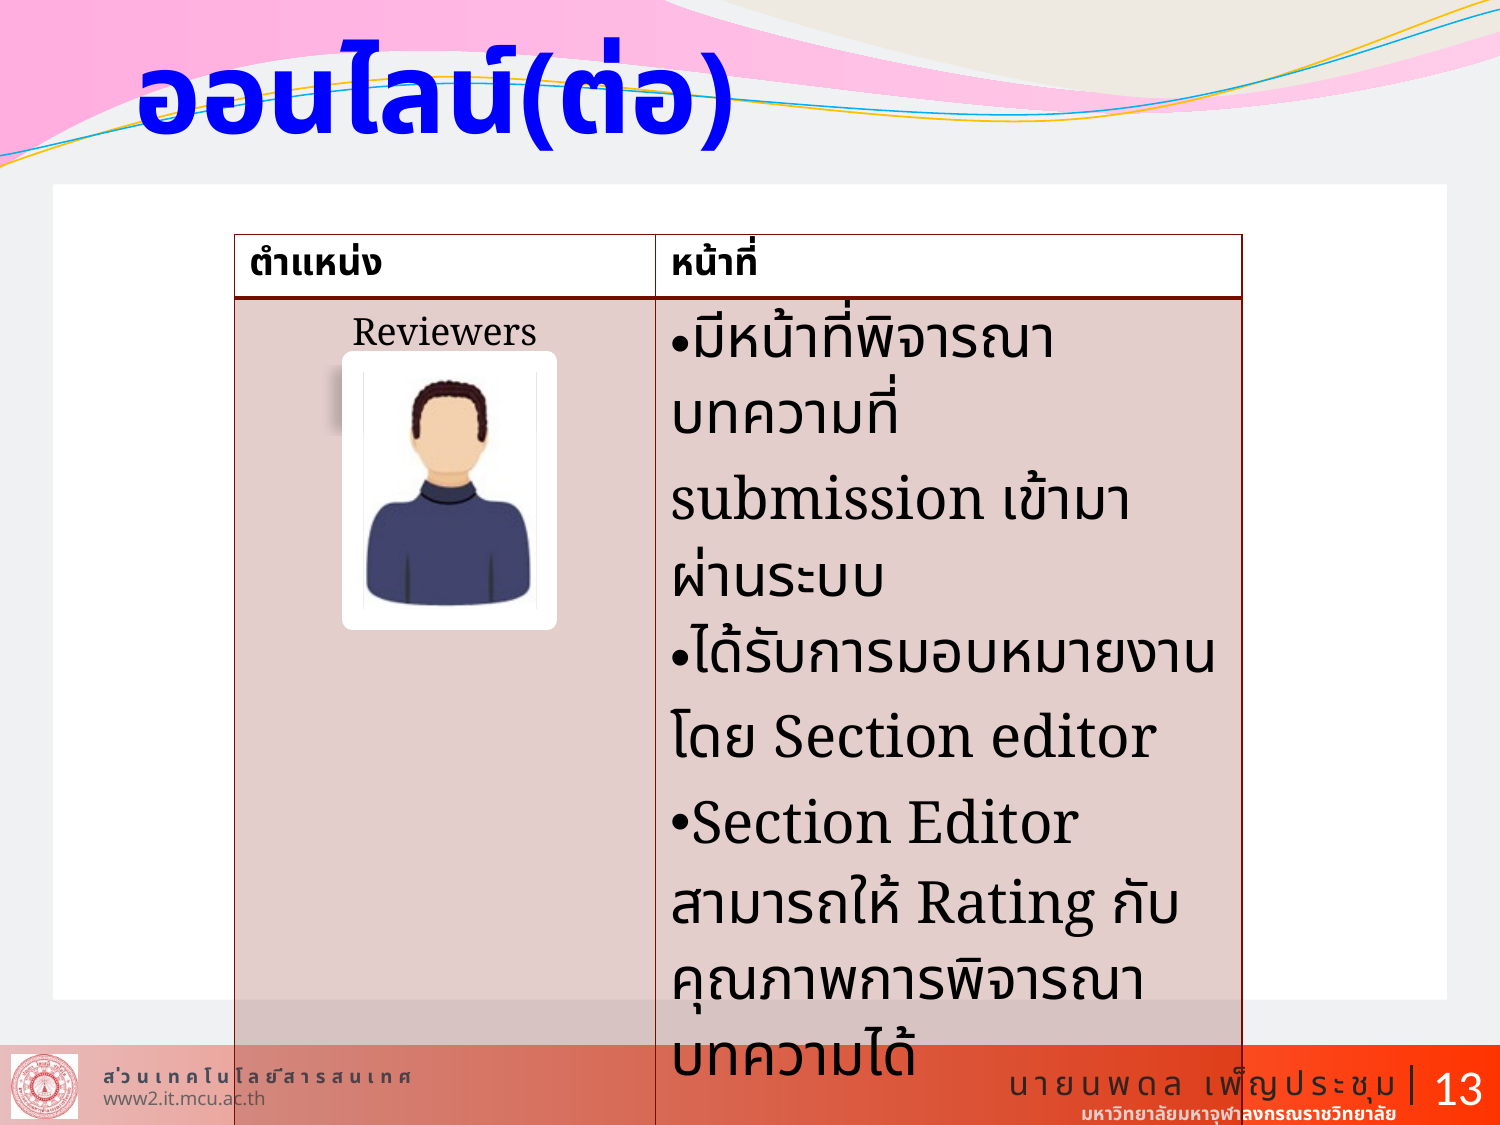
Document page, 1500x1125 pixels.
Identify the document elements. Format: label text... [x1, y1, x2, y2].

table_header ตำแหน่ง [235, 235, 655, 296]
title สมาชิกในระบบวารสารออนไลน์(ต่อ) [75, 38, 1425, 157]
table_header หน้าที่ [656, 235, 1241, 296]
picture [11, 1054, 78, 1119]
table_cell Reviewers [235, 300, 655, 1125]
picture [362, 371, 537, 610]
list [53, 184, 1447, 1000]
table_cell มีหน้าที่พิจารณาบทความที่ submission เข้ามาผ่านระบบ ได้รับการมอบหมายงานโดย Section editor Section Editor สามารถให้ Rating กับคุณภาพการพิจารณาบทความได้ [656, 300, 1241, 1125]
